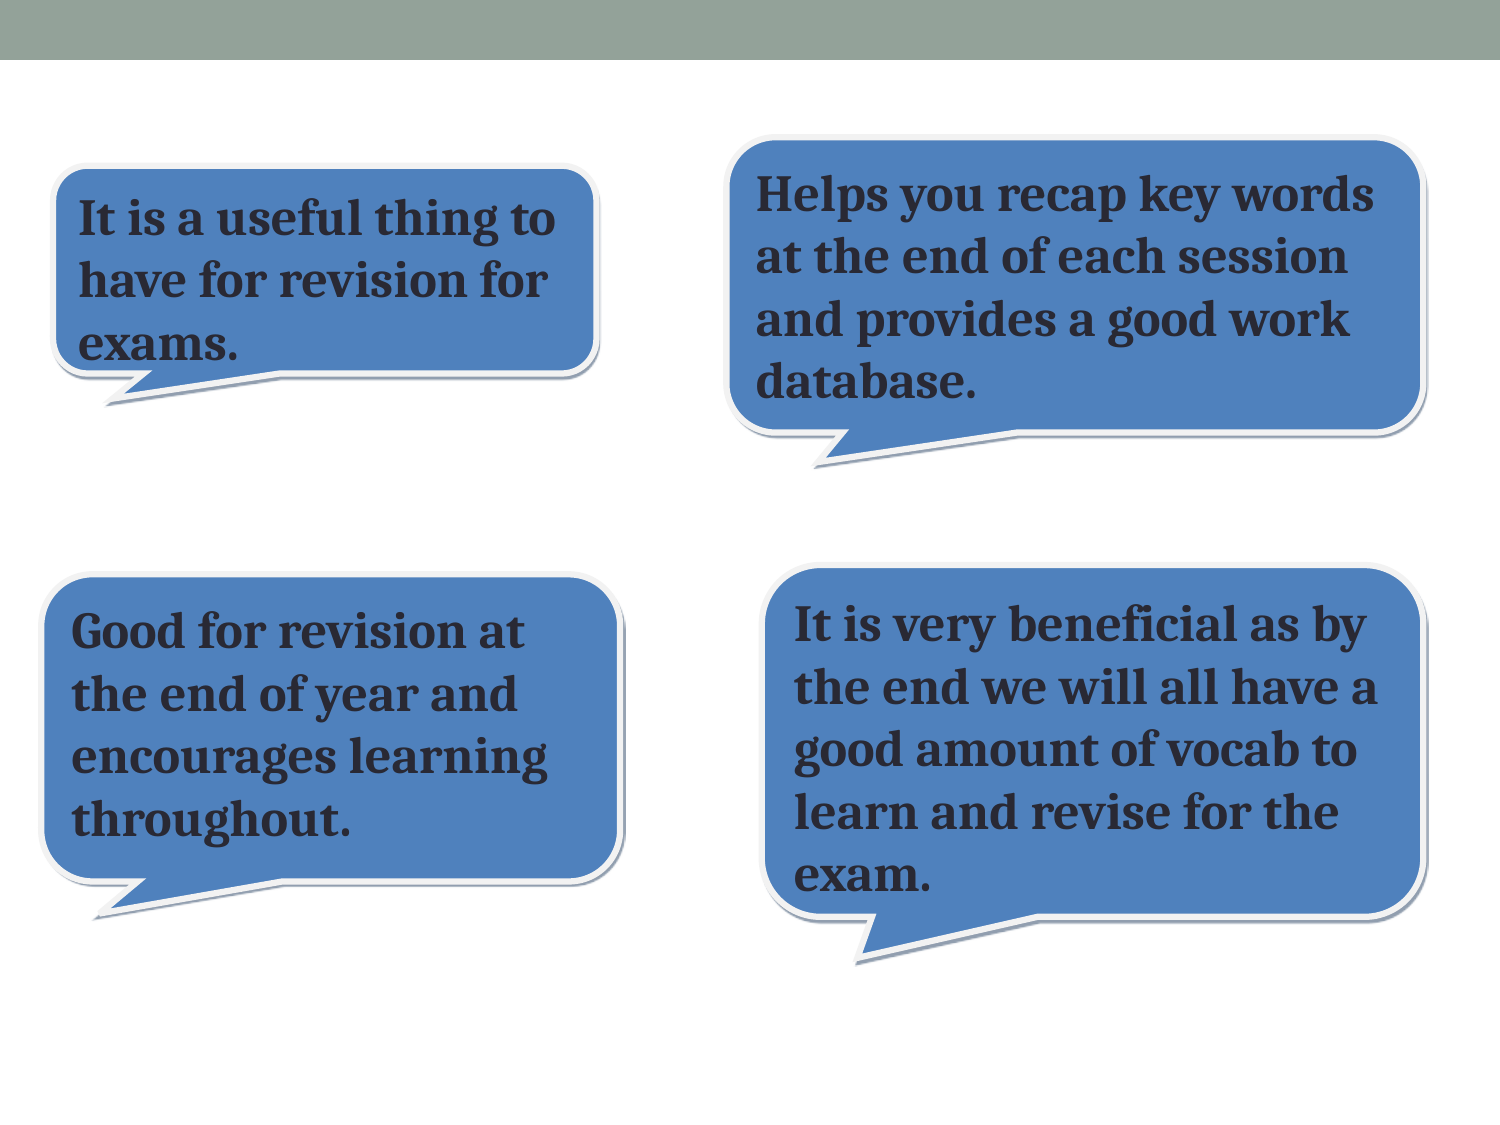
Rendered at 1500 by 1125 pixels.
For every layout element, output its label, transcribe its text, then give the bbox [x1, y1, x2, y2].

text_box Helps you recap key words at the end of each session and provides a good work database. [726, 137, 1424, 463]
text_box Good for revision at the end of year and encourages learning throughout. [41, 574, 621, 914]
text_box It is very beneficial as by the end we will all have a good amount of vocab to learn and revise for the exam. [761, 564, 1424, 958]
text_box It is a useful thing to have for revision for exams. [53, 165, 597, 399]
